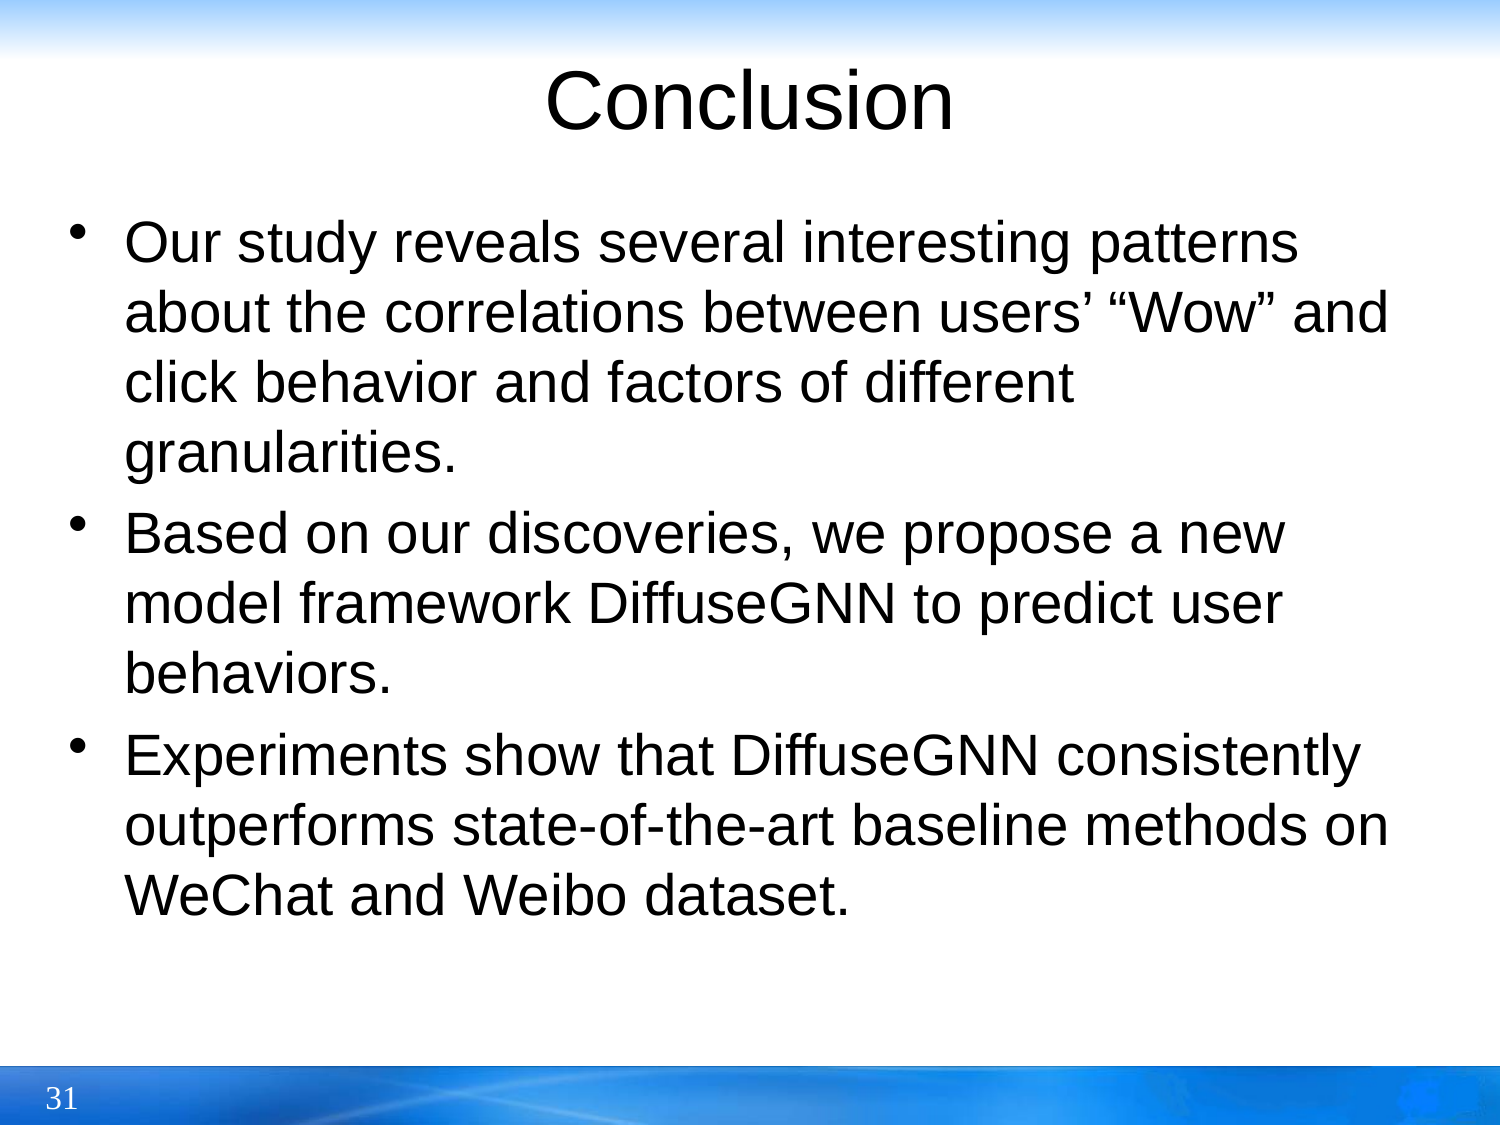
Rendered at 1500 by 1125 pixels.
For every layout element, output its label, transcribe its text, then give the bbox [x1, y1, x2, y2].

list Our study reveals several interesting patterns about the correlations between users’ “Wow” and click behavior and factors of different granularities. Based on our discoveries, we propose a new model framework DiffuseGNN to predict user behaviors. Experiments show that DiffuseGNN consistently outperforms state-of-the-art baseline methods on WeChat and Weibo dataset. [52, 196, 1438, 1006]
title Conclusion [40, 30, 1460, 162]
picture [0, 1066, 1500, 1125]
